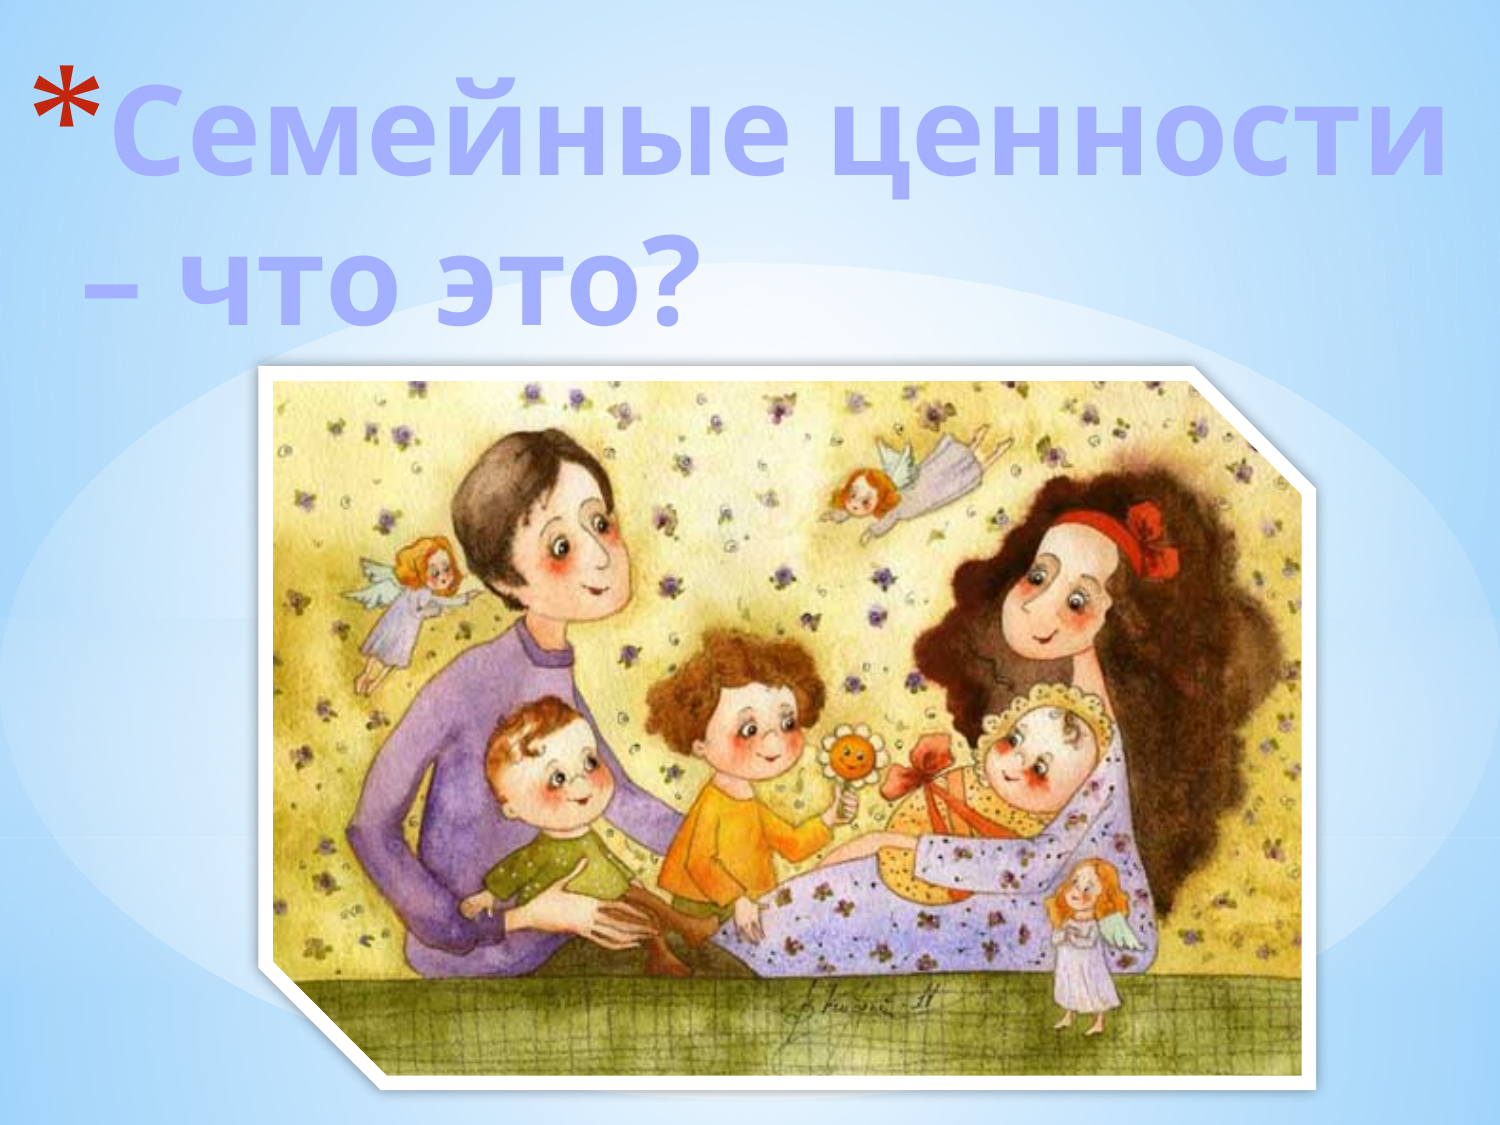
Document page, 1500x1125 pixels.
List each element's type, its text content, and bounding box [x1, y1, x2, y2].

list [265, 373, 1310, 1084]
title Семейные ценности – что это? [12, 42, 1496, 231]
